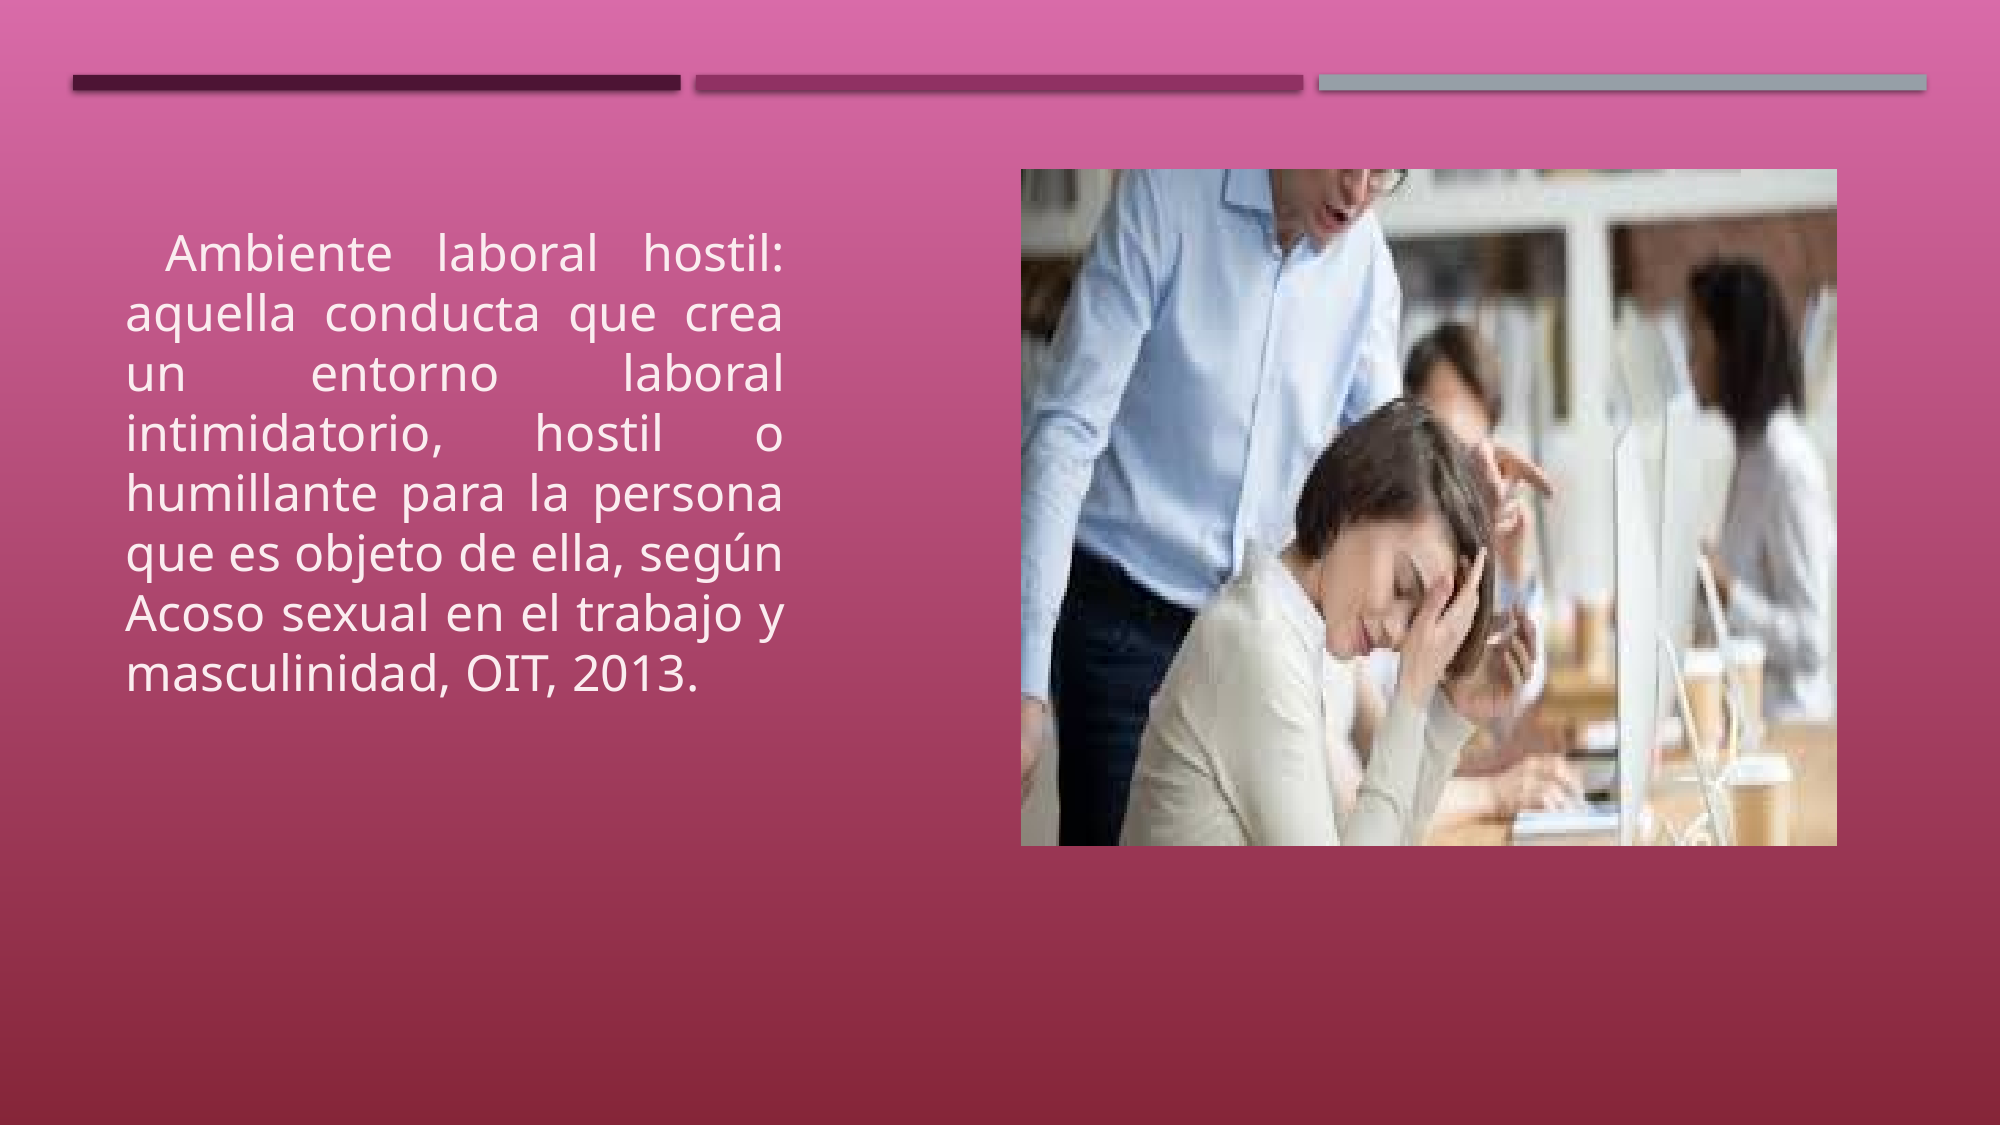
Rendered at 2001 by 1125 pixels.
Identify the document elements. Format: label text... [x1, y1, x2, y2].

picture [1021, 168, 1838, 847]
text_box Ambiente laboral hostil: aquella conducta que crea un entorno laboral intimidatorio, hostil o humillante para la persona que es objeto de ella, según Acoso sexual en el trabajo y masculinidad, OIT, 2013. [110, 169, 800, 709]
